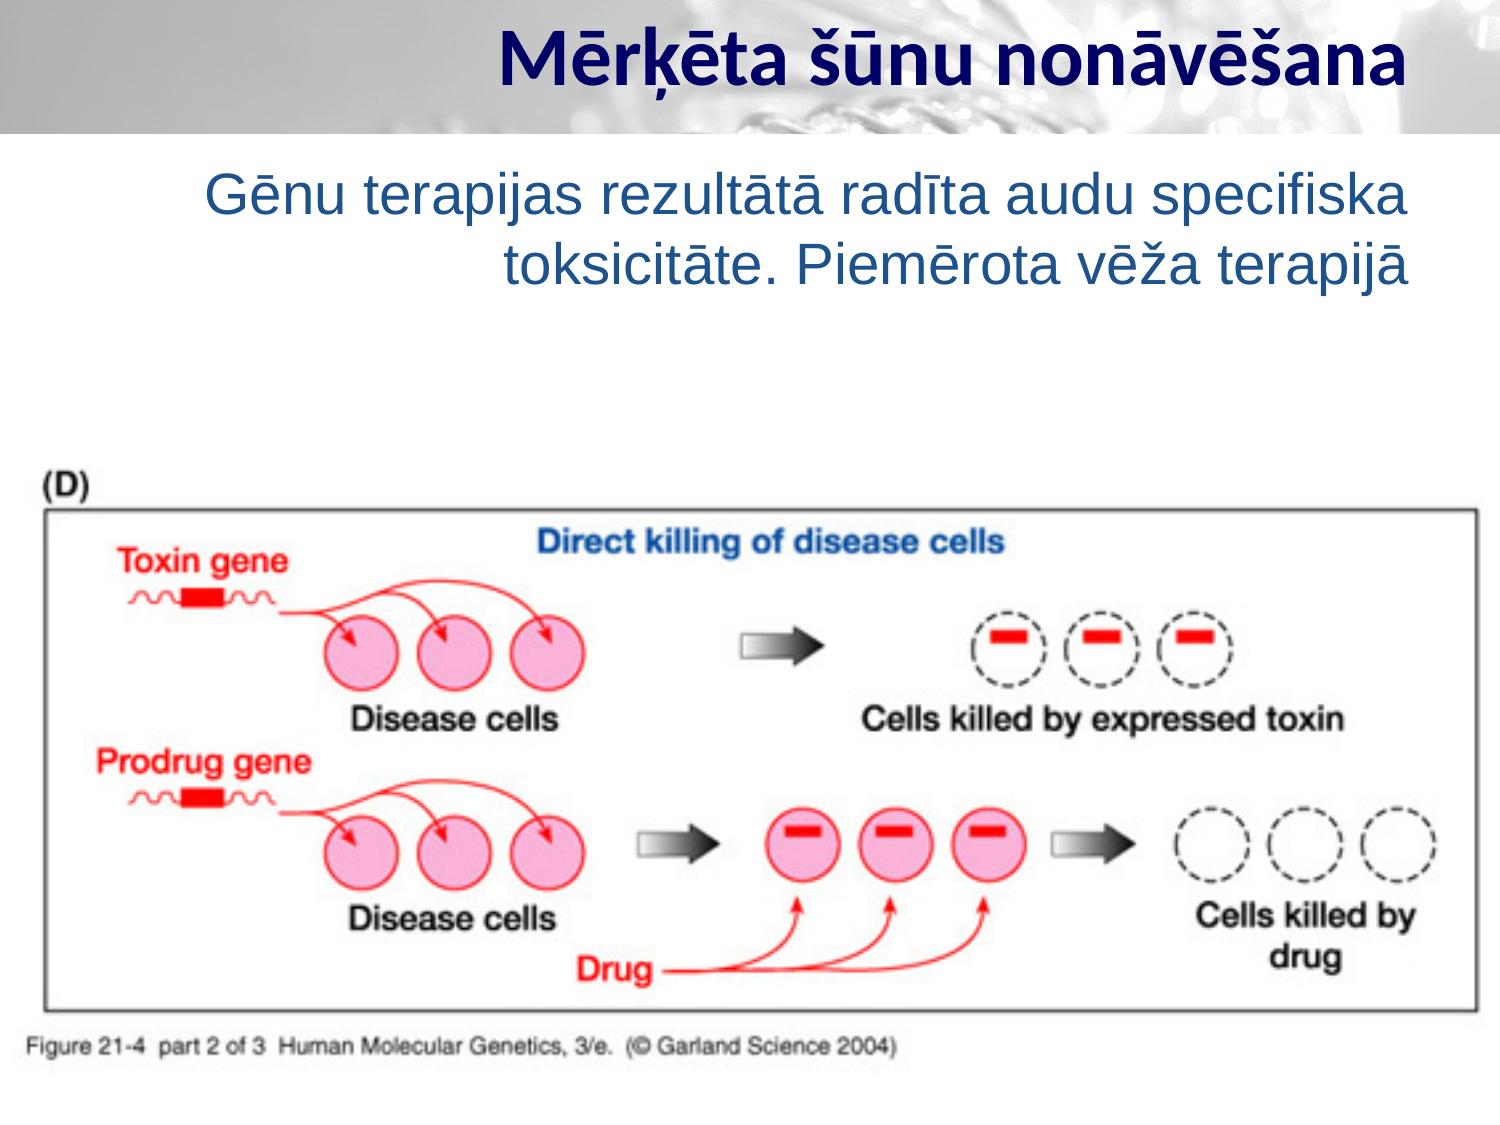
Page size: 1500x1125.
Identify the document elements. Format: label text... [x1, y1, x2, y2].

title Mērķēta šūnu nonāvēšana [74, 0, 1426, 106]
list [0, 467, 1500, 1083]
text_box Gēnu terapijas rezultātā radīta audu specifiska toksicitāte. Piemērota vēža terapijā [0, 148, 1425, 444]
picture [0, 0, 1500, 134]
